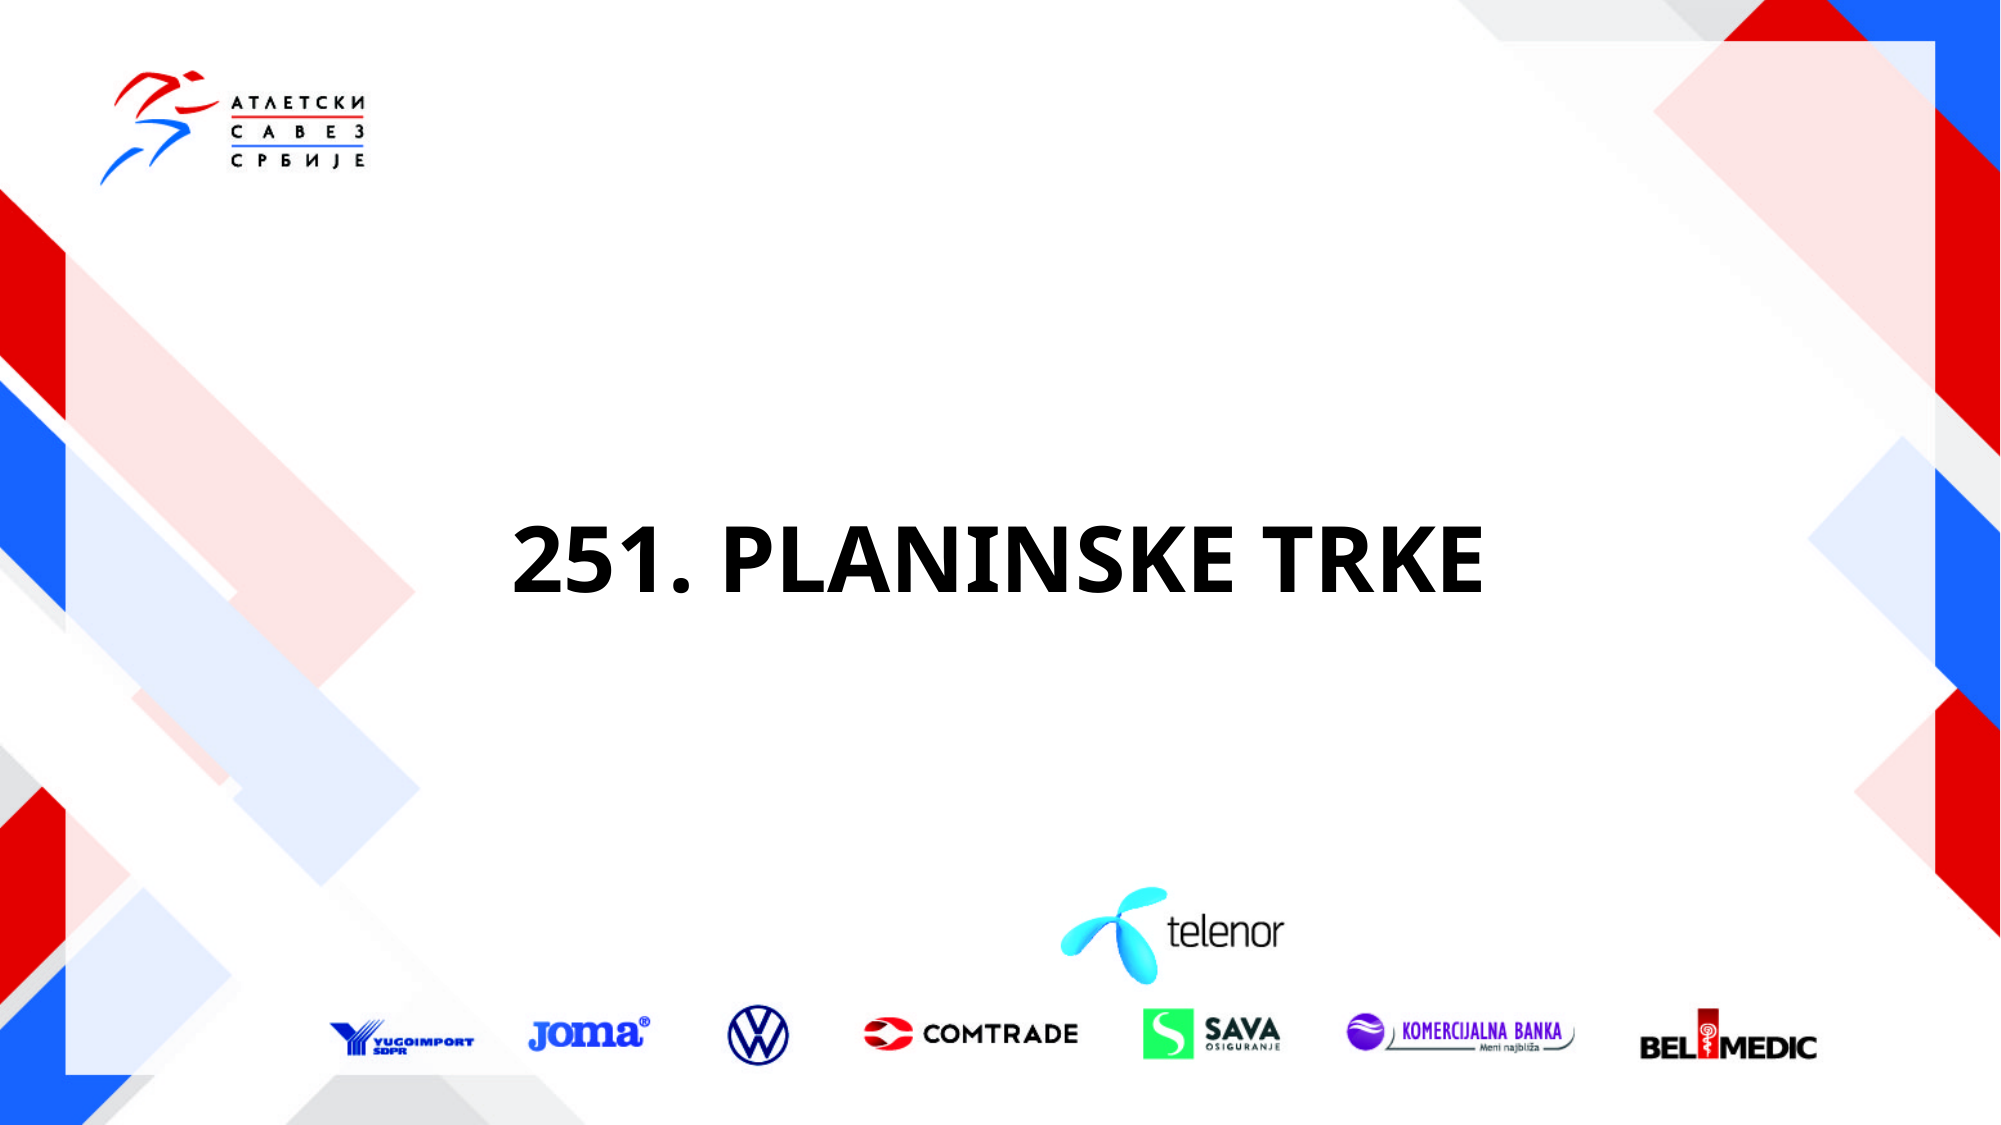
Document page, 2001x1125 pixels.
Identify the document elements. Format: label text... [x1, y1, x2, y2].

title 251. PLANINSKE TRKE [271, 453, 1729, 672]
picture [0, 0, 2001, 1125]
